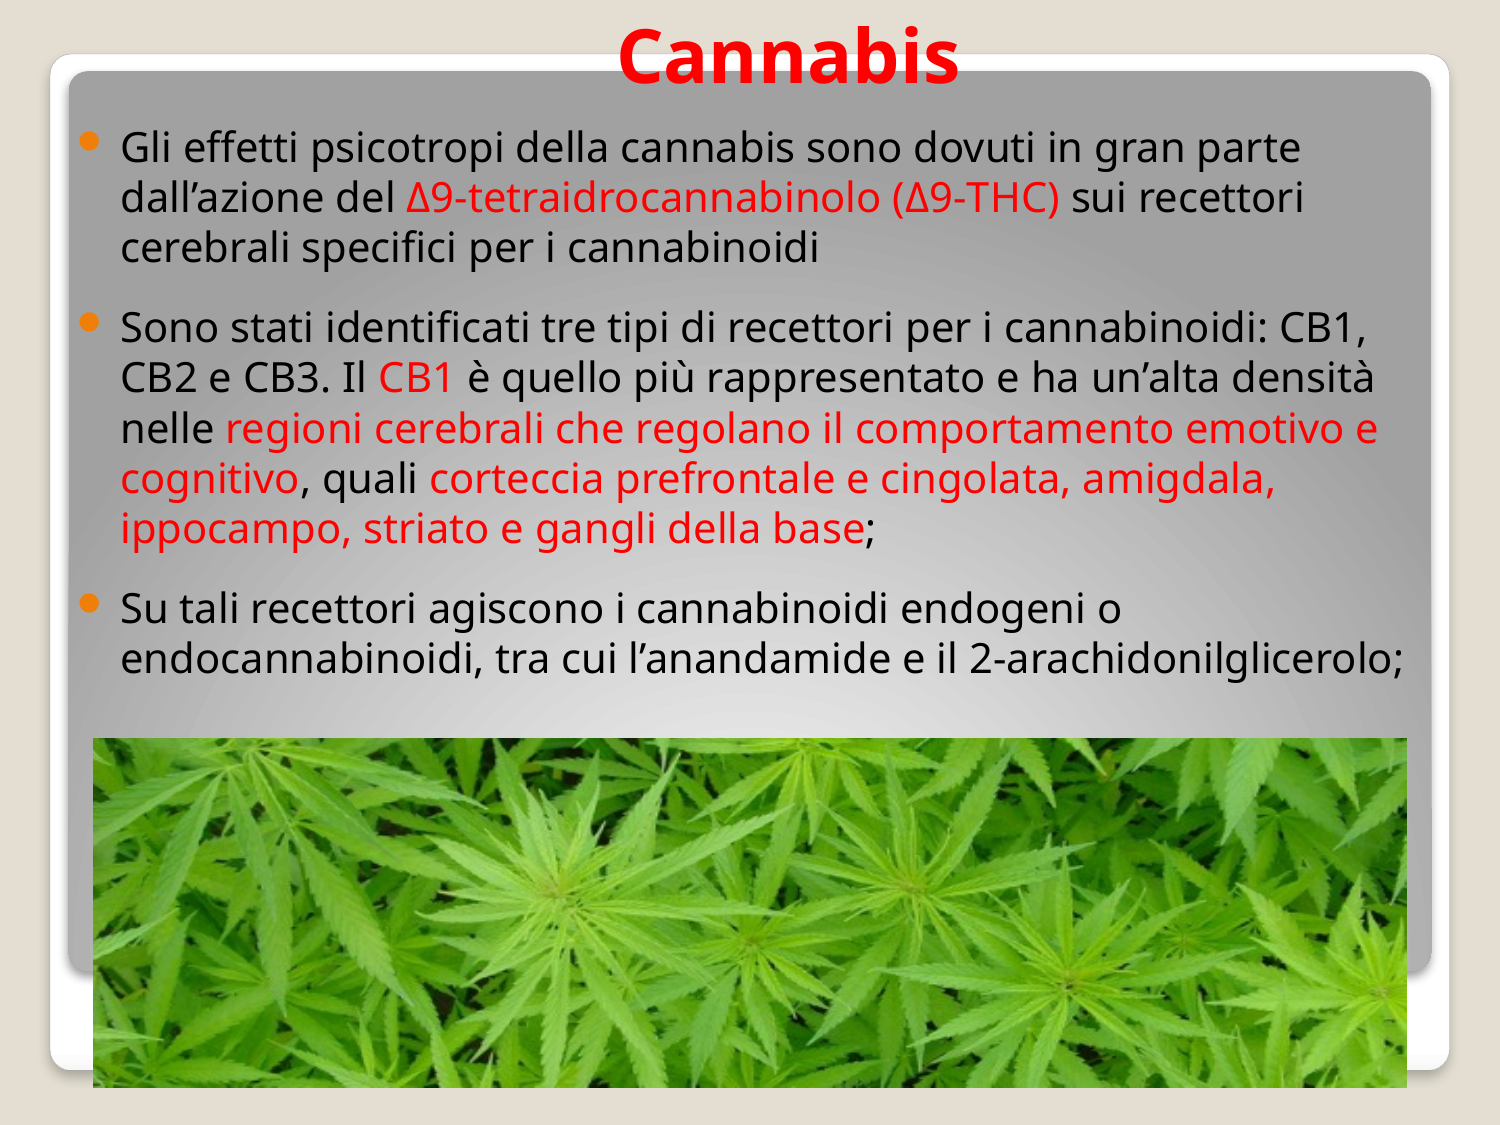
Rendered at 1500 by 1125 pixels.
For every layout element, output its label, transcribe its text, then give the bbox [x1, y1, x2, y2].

picture [93, 737, 1407, 1089]
title Cannabis [117, 0, 1460, 106]
list Gli effetti psicotropi della cannabis sono dovuti in gran parte dall’azione del Δ9-tetraidrocannabinolo (Δ9-THC) sui recettori cerebrali specifici per i cannabinoidi Sono stati identificati tre tipi di recettori per i cannabinoidi: CB1, CB2 e CB3. Il CB1 è quello più rappresentato e ha un’alta densità nelle regioni cerebrali che regolano il comportamento emotivo e cognitivo, quali corteccia prefrontale e cingolata, amigdala, ippocampo, striato e gangli della base; Su tali recettori agiscono i cannabinoidi endogeni o endocannabinoidi, tra cui l’anandamide e il 2-arachidonilglicerolo; [46, 105, 1454, 793]
